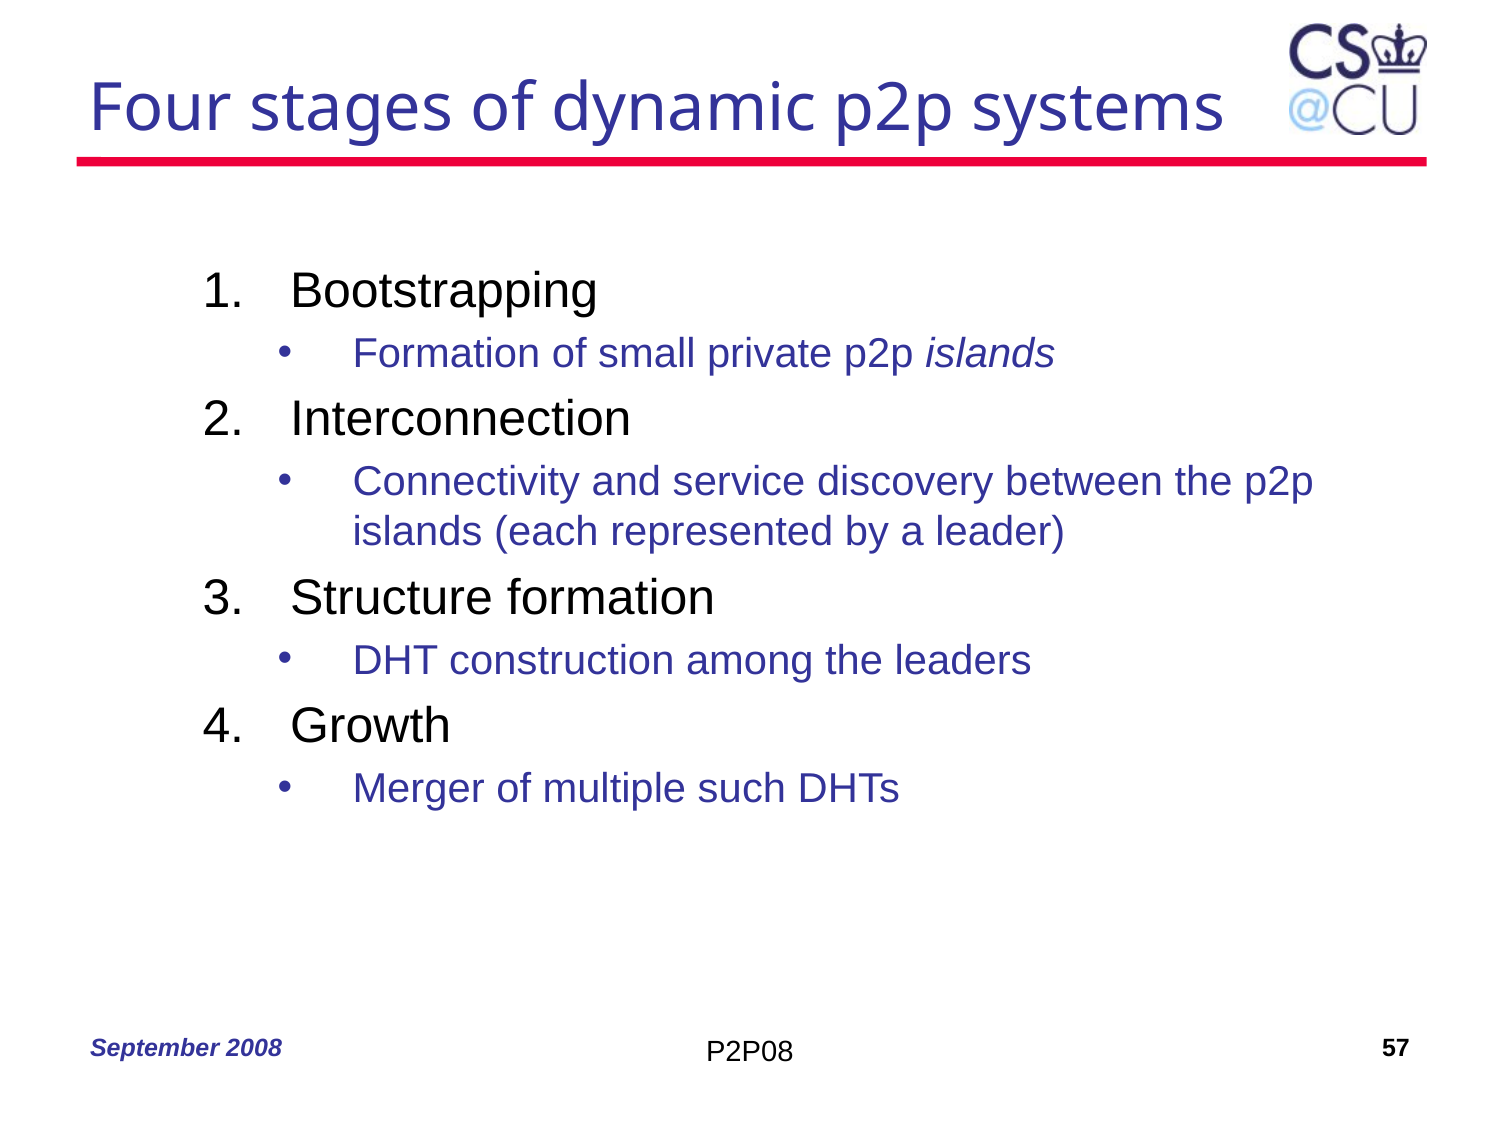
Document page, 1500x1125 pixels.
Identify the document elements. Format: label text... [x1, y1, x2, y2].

list Bootstrapping Formation of small private p2p islands Interconnection Connectivity and service discovery between the p2p islands (each represented by a leader) Structure formation DHT construction among the leaders Growth Merger of multiple such DHTs [187, 249, 1426, 1051]
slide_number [74, 1024, 426, 1103]
slide_number 57 [1074, 1024, 1426, 1103]
picture [1289, 23, 1427, 135]
title Four stages of dynamic p2p systems [73, 25, 1424, 182]
footer P2P08 [512, 1024, 988, 1103]
